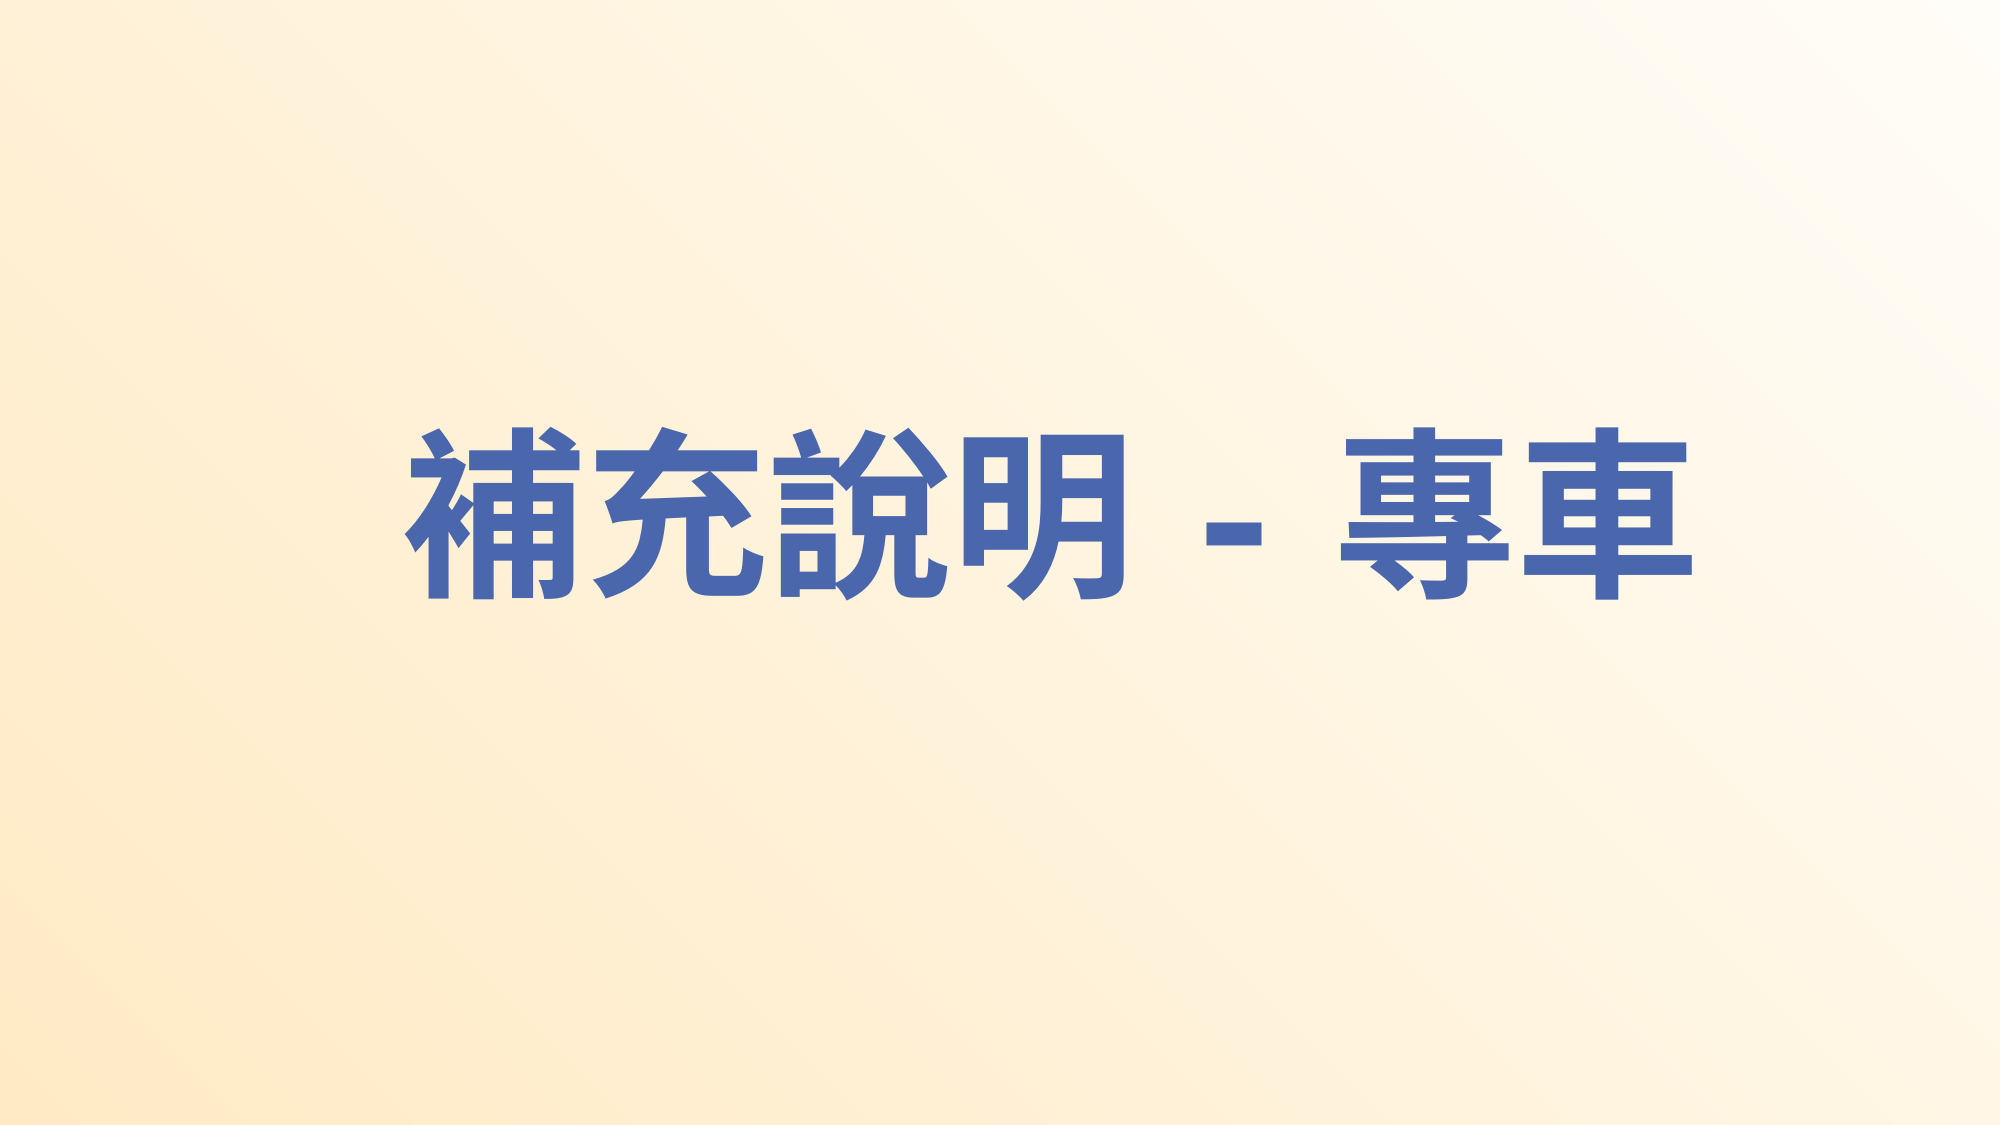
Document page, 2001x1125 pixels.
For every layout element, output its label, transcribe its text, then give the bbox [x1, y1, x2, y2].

text_box 補充說明-專車 [387, 450, 1961, 628]
